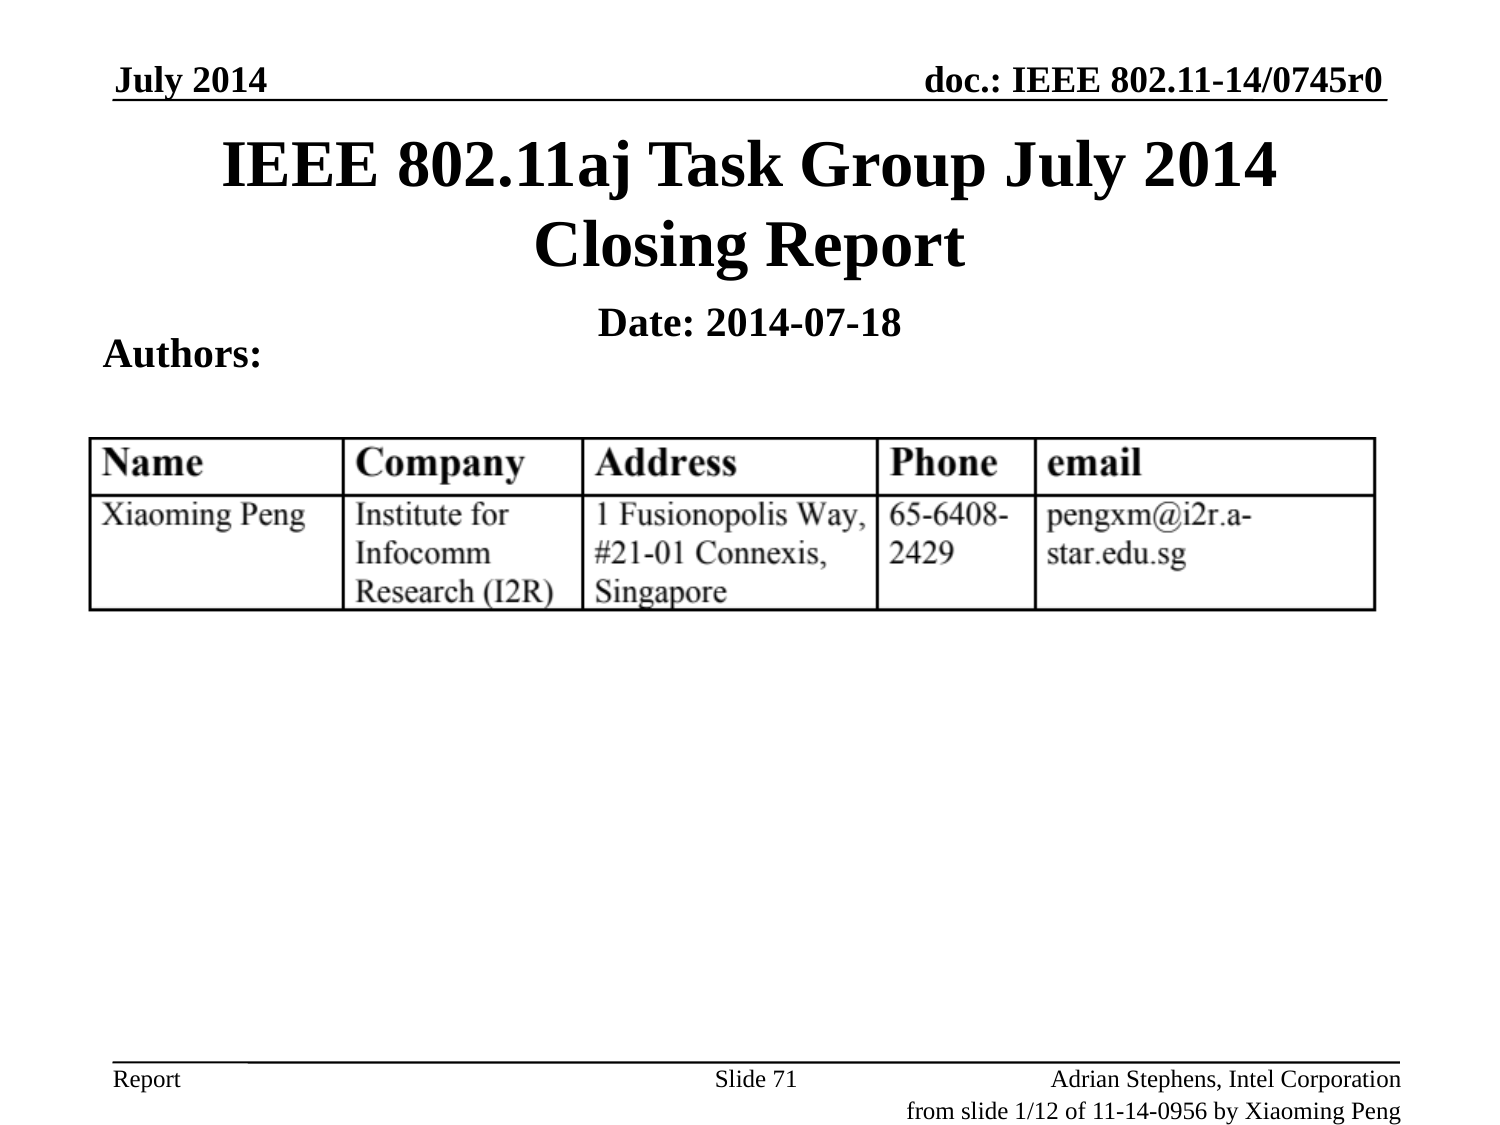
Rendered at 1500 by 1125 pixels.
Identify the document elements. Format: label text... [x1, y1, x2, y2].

text_box Date: 2014-07-18 [112, 288, 1388, 350]
text_box Authors: [87, 318, 325, 381]
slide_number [114, 54, 374, 101]
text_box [74, 437, 1398, 656]
footer Adrian Stephens, Intel Corporation [974, 1061, 1402, 1087]
text_box from slide 1/12 of 11-14-0956 by Xiaoming Peng [343, 1087, 1417, 1125]
slide_number Slide 71 [712, 1061, 800, 1093]
text_box IEEE 802.11aj Task Group July 2014 Closing Report [112, 112, 1388, 288]
